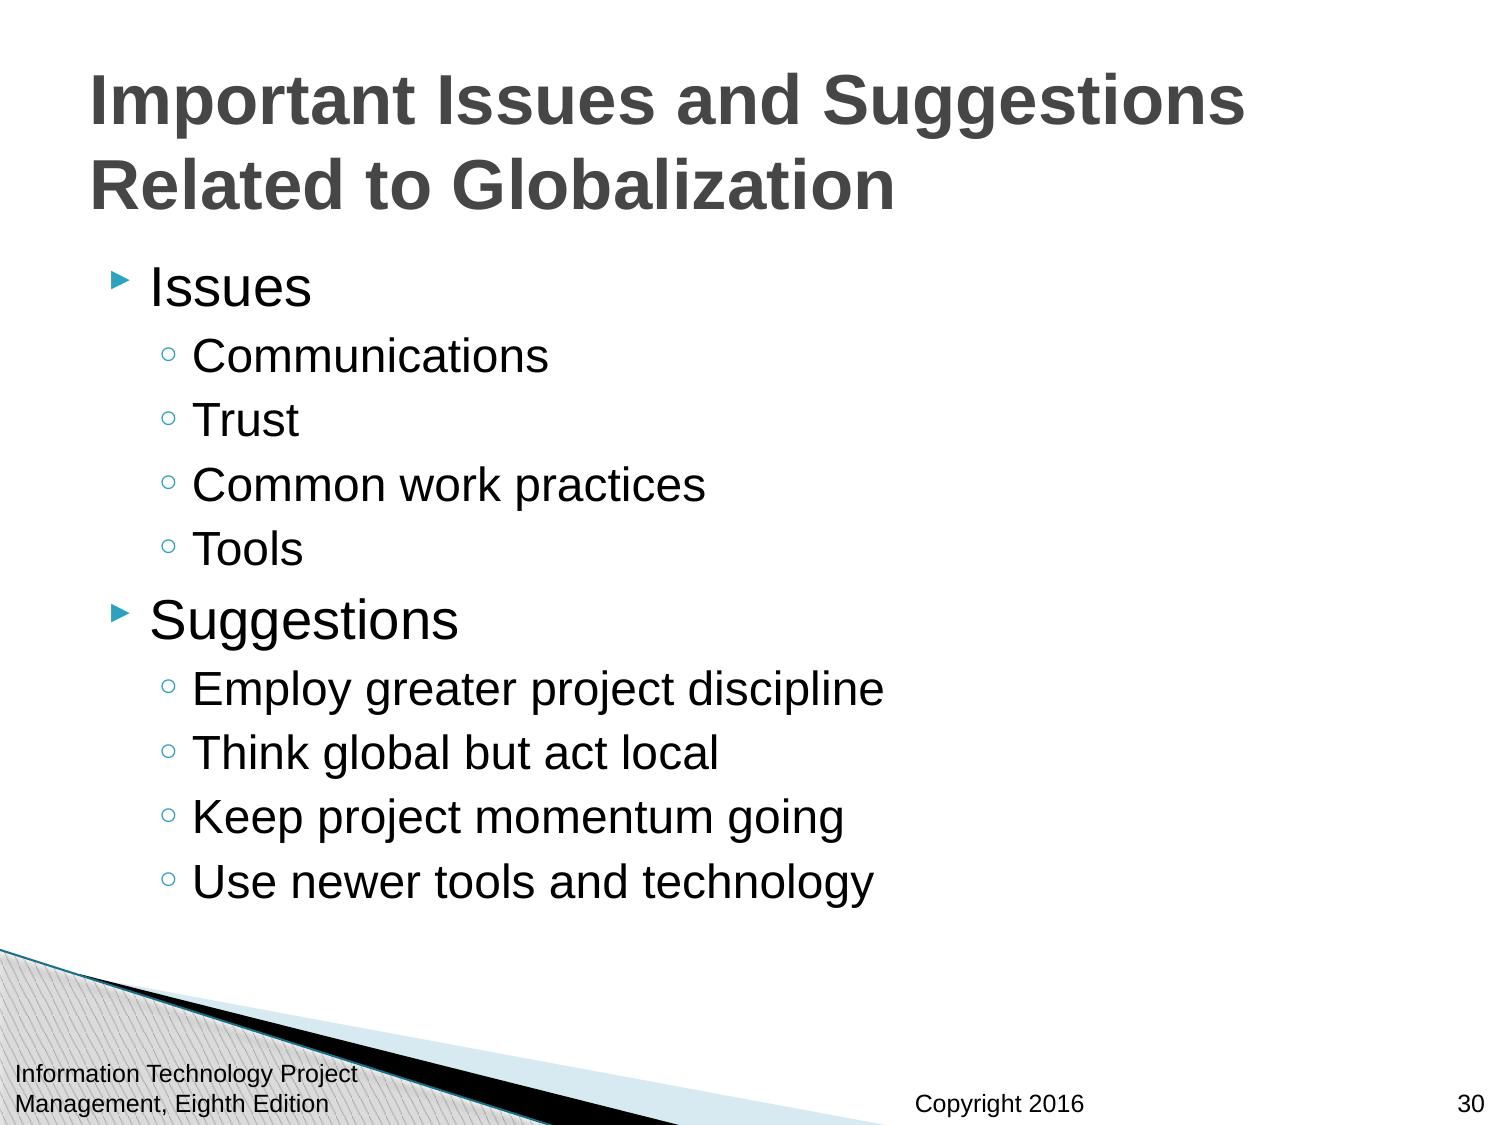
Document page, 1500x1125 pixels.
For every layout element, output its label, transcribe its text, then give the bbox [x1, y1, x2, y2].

list Issues Communications Trust Common work practices Tools Suggestions Employ greater project discipline Think global but act local Keep project momentum going Use newer tools and technology [74, 242, 1426, 986]
title Important Issues and Suggestions Related to Globalization [75, 45, 1425, 233]
footer Information Technology Project Management, Eighth Edition [0, 1065, 425, 1125]
slide_number 30 [1408, 1065, 1500, 1125]
